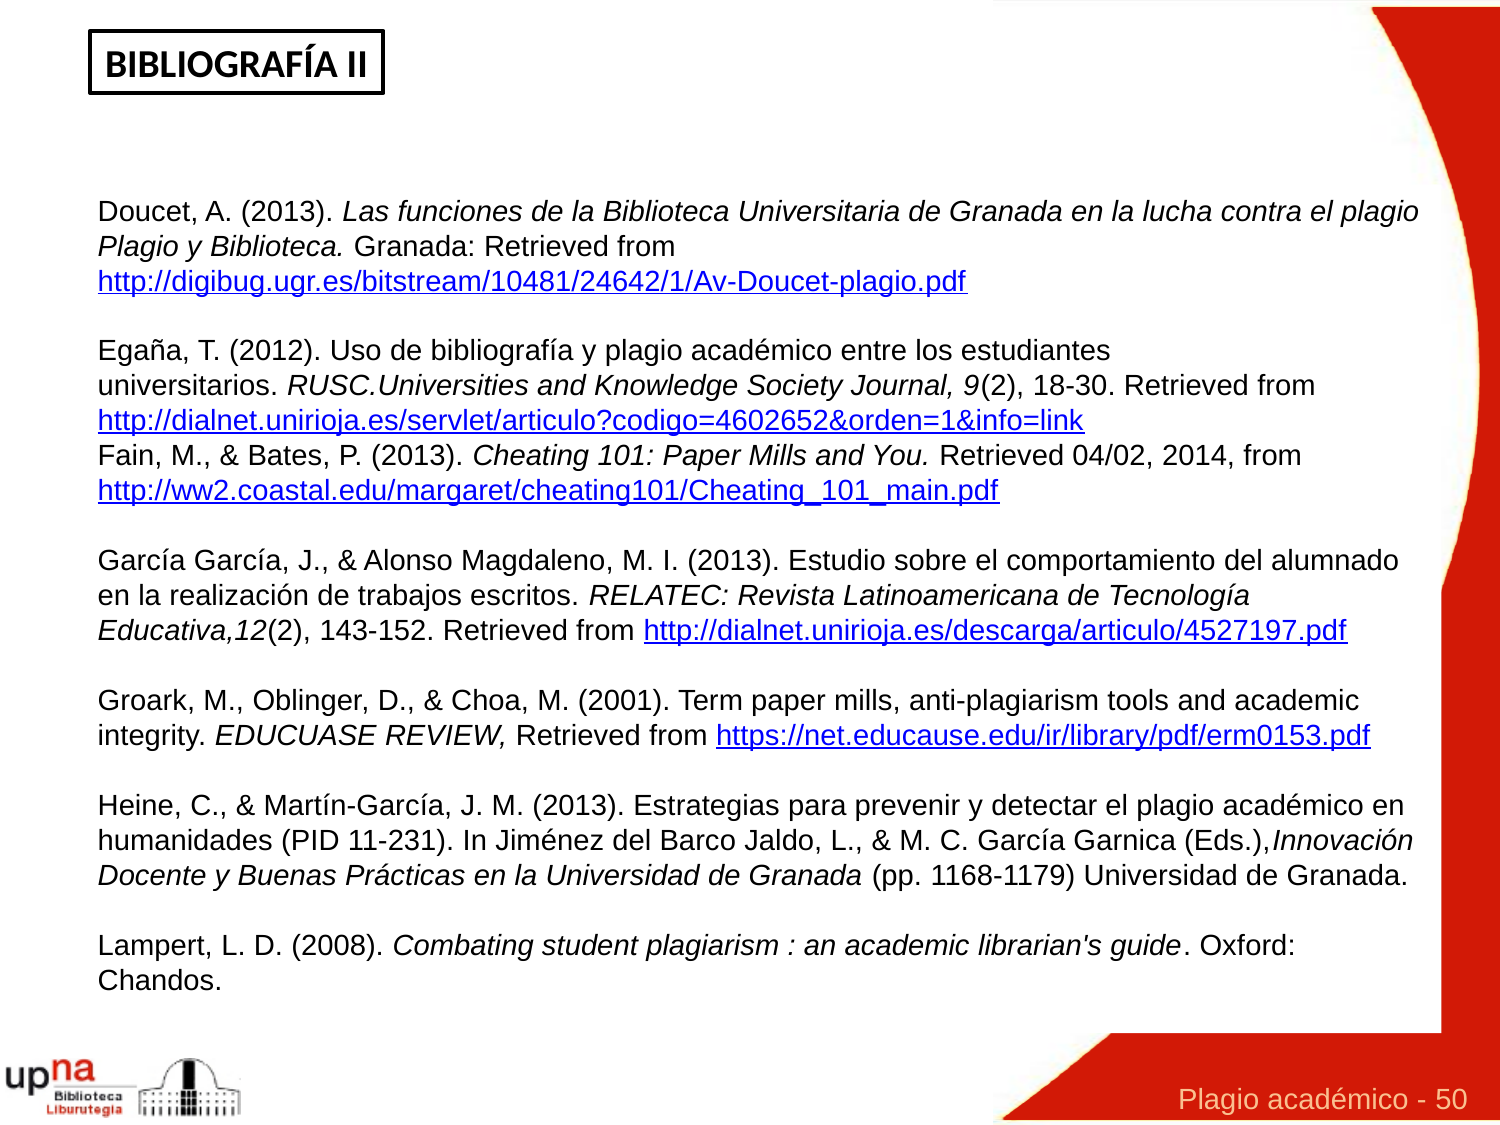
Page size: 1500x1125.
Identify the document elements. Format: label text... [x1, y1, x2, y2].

text_box Doucet, A. (2013). Las funciones de la Biblioteca Universitaria de Granada en la lucha contra el plagio Plagio y Biblioteca. Granada: Retrieved from http://digibug.ugr.es/bitstream/10481/24642/1/Av-Doucet-plagio.pdf Egaña, T. (2012). Uso de bibliografía y plagio académico entre los estudiantes universitarios. RUSC.Universities and Knowledge Society Journal, 9(2), 18-30. Retrieved fromhttp://dialnet.unirioja.es/servlet/articulo?codigo=4602652&orden=1&info=link Fain, M., & Bates, P. (2013). Cheating 101: Paper Mills and You. Retrieved 04/02, 2014, from http://ww2.coastal.edu/margaret/cheating101/Cheating_101_main.pdf García García, J., & Alonso Magdaleno, M. I. (2013). Estudio sobre el comportamiento del alumnado en la realización de trabajos escritos. RELATEC: Revista Latinoamericana de Tecnología Educativa,12(2), 143-152. Retrieved from http://dialnet.unirioja.es/descarga/articulo/4527197.pdf Groark, M., Oblinger, D., & Choa, M. (2001). Term paper mills, anti-plagiarism tools and academic integrity. EDUCUASE REVIEW, Retrieved from https://net.educause.edu/ir/library/pdf/erm0153.pdf Heine, C., & Martín-García, J. M. (2013). Estrategias para prevenir y detectar el plagio académico en humanidades (PID 11-231). In Jiménez del Barco Jaldo, L., & M. C. García Garnica (Eds.),Innovación Docente y Buenas Prácticas en la Universidad de Granada (pp. 1168-1179) Universidad de Granada. Lampert, L. D. (2008). Combating student plagiarism : an academic librarian's guide. Oxford: Chandos. [83, 184, 987, 1034]
picture [5, 1058, 241, 1119]
picture [993, 0, 1500, 1125]
text_box Bibliografía II [88, 29, 385, 95]
